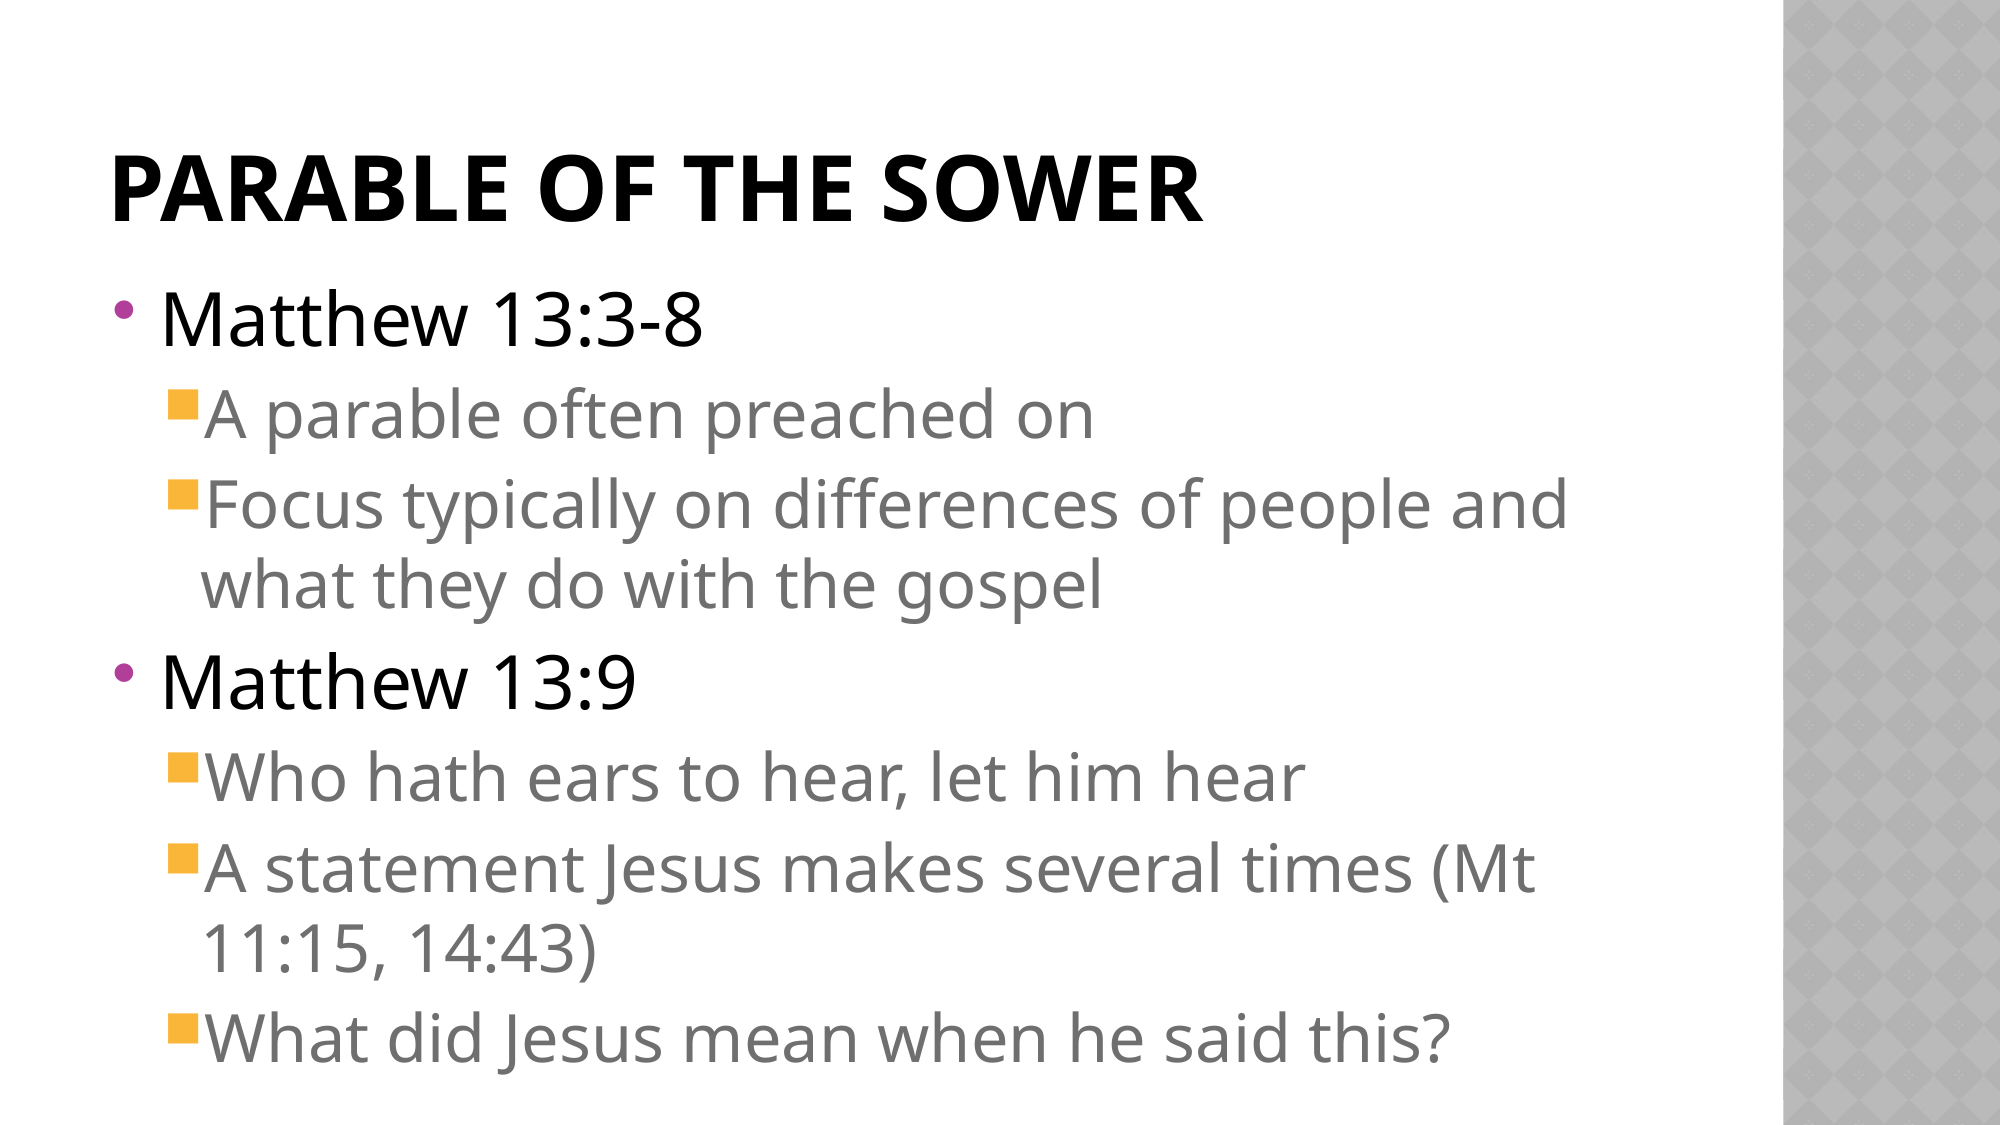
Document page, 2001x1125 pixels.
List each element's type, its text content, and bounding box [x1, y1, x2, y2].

list Matthew 13:3-8 A parable often preached on Focus typically on differences of people and what they do with the gospel Matthew 13:9 Who hath ears to hear, let him hear A statement Jesus makes several times (Mt 11:15, 14:43) What did Jesus mean when he said this? [99, 264, 1717, 1088]
title Parable Of The Sower [99, 52, 1717, 240]
